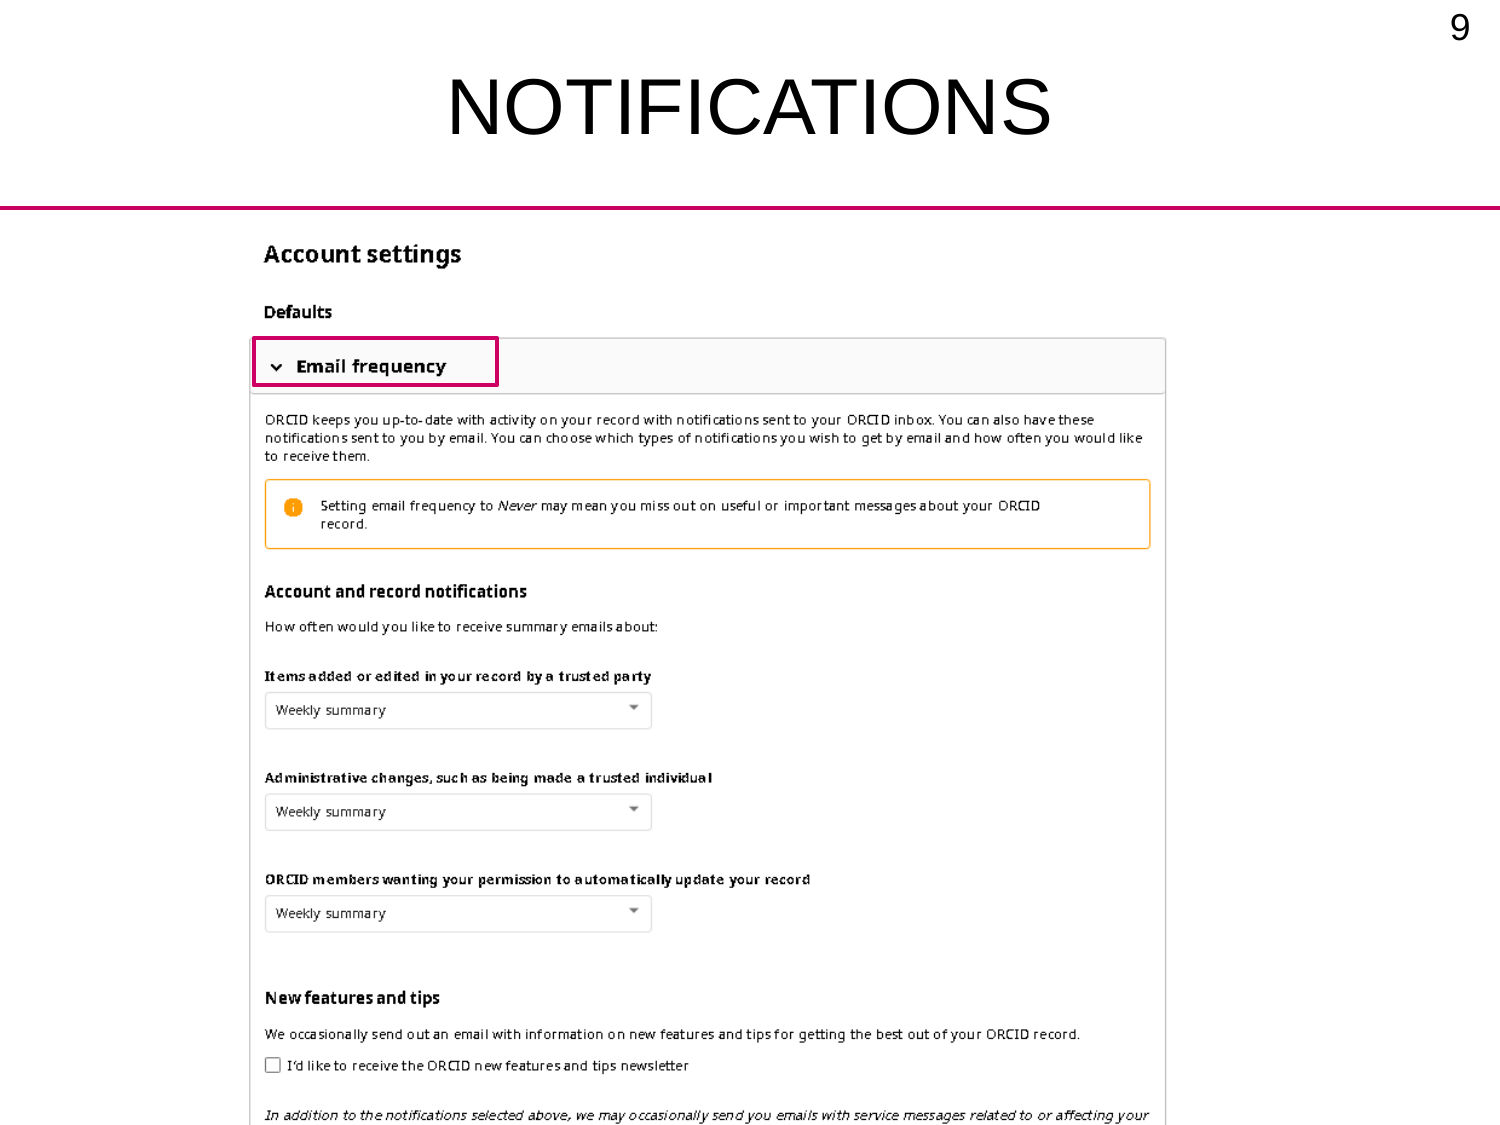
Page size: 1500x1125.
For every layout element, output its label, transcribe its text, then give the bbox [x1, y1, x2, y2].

picture [241, 236, 1176, 1125]
title Notifications [75, 21, 1425, 185]
